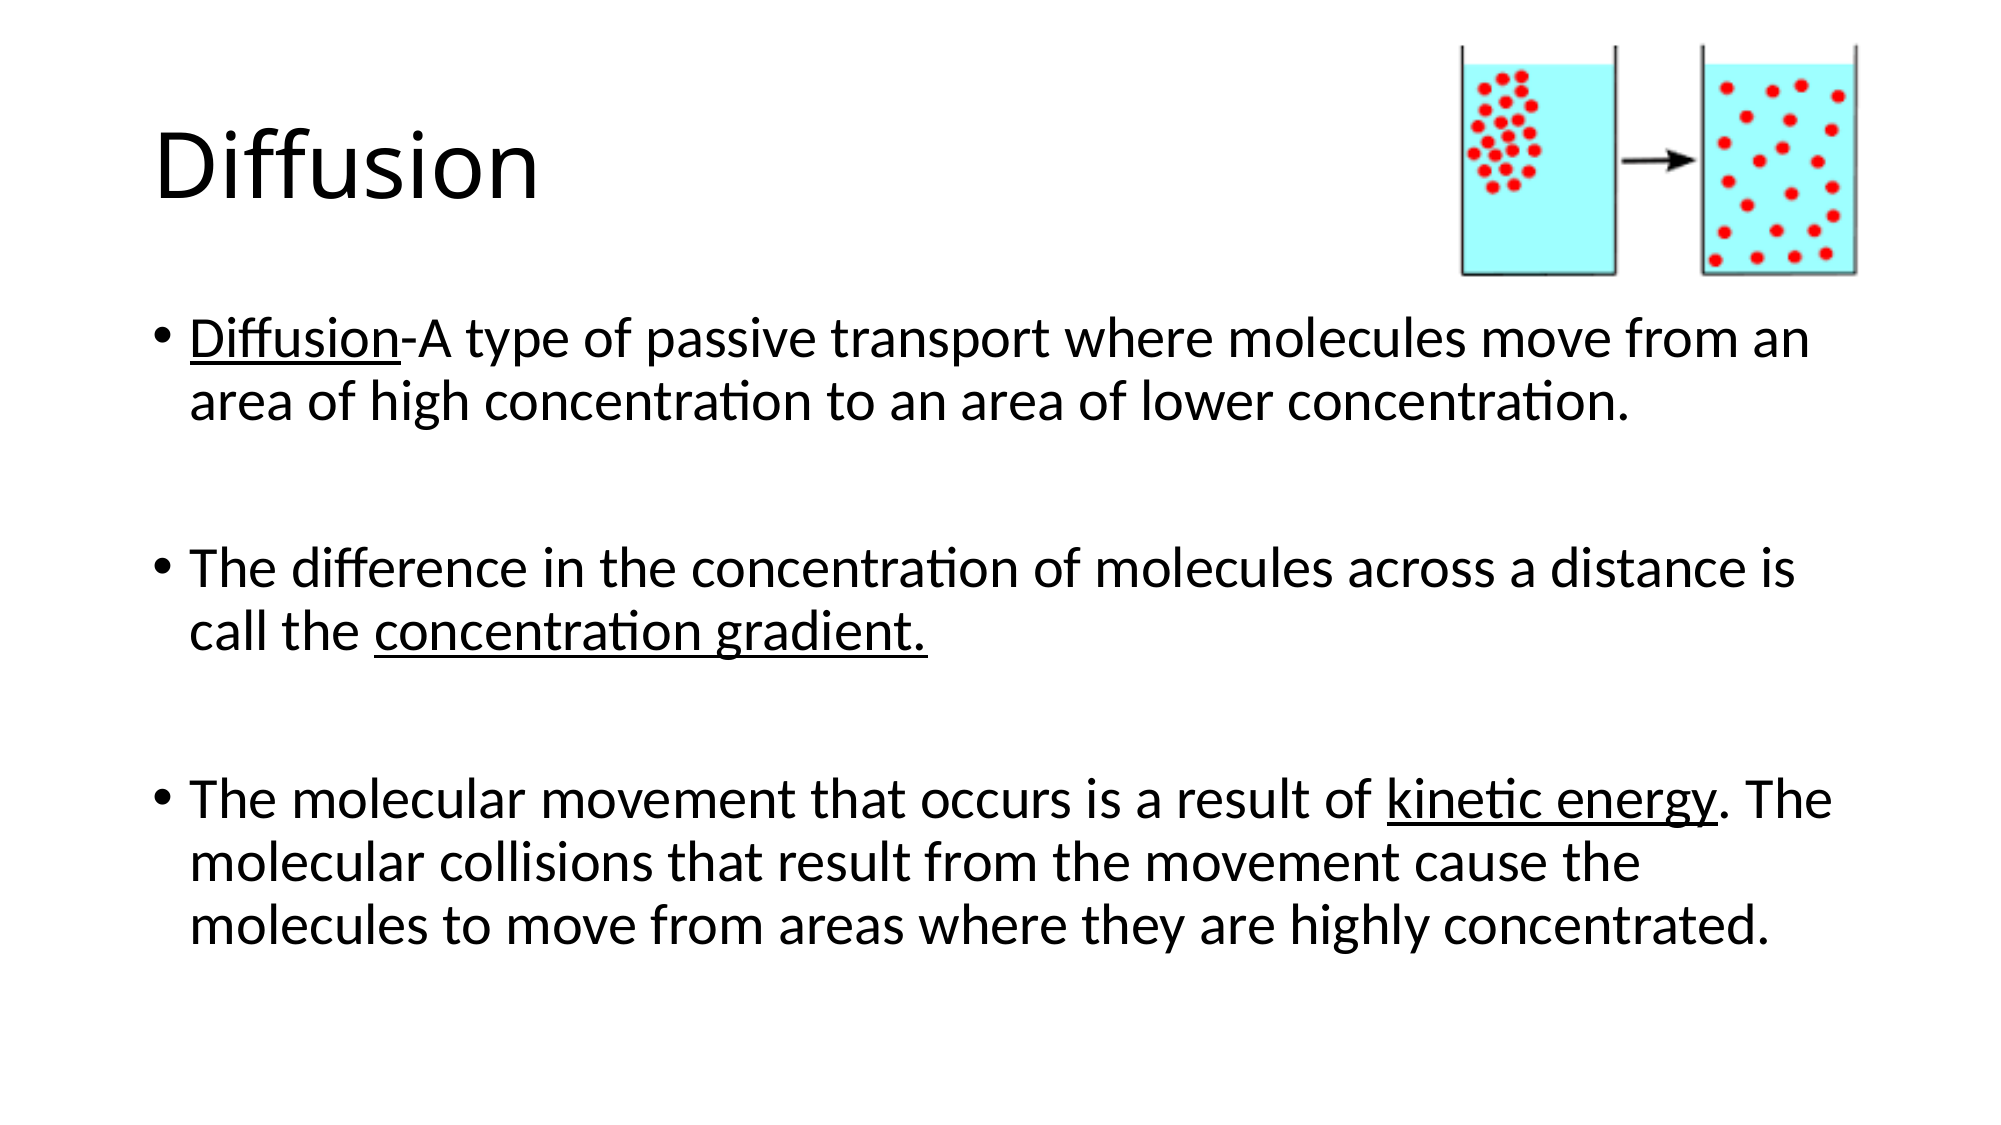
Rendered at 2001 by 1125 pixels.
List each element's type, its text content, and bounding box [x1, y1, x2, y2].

picture [1454, 37, 1863, 286]
title Diffusion [137, 59, 1454, 278]
list Diffusion-A type of passive transport where molecules move from an area of high concentration to an area of lower concentration. The difference in the concentration of molecules across a distance is call the concentration gradient. The molecular movement that occurs is a result of kinetic energy. The molecular collisions that result from the movement cause the molecules to move from areas where they are highly concentrated. [137, 299, 1863, 1014]
